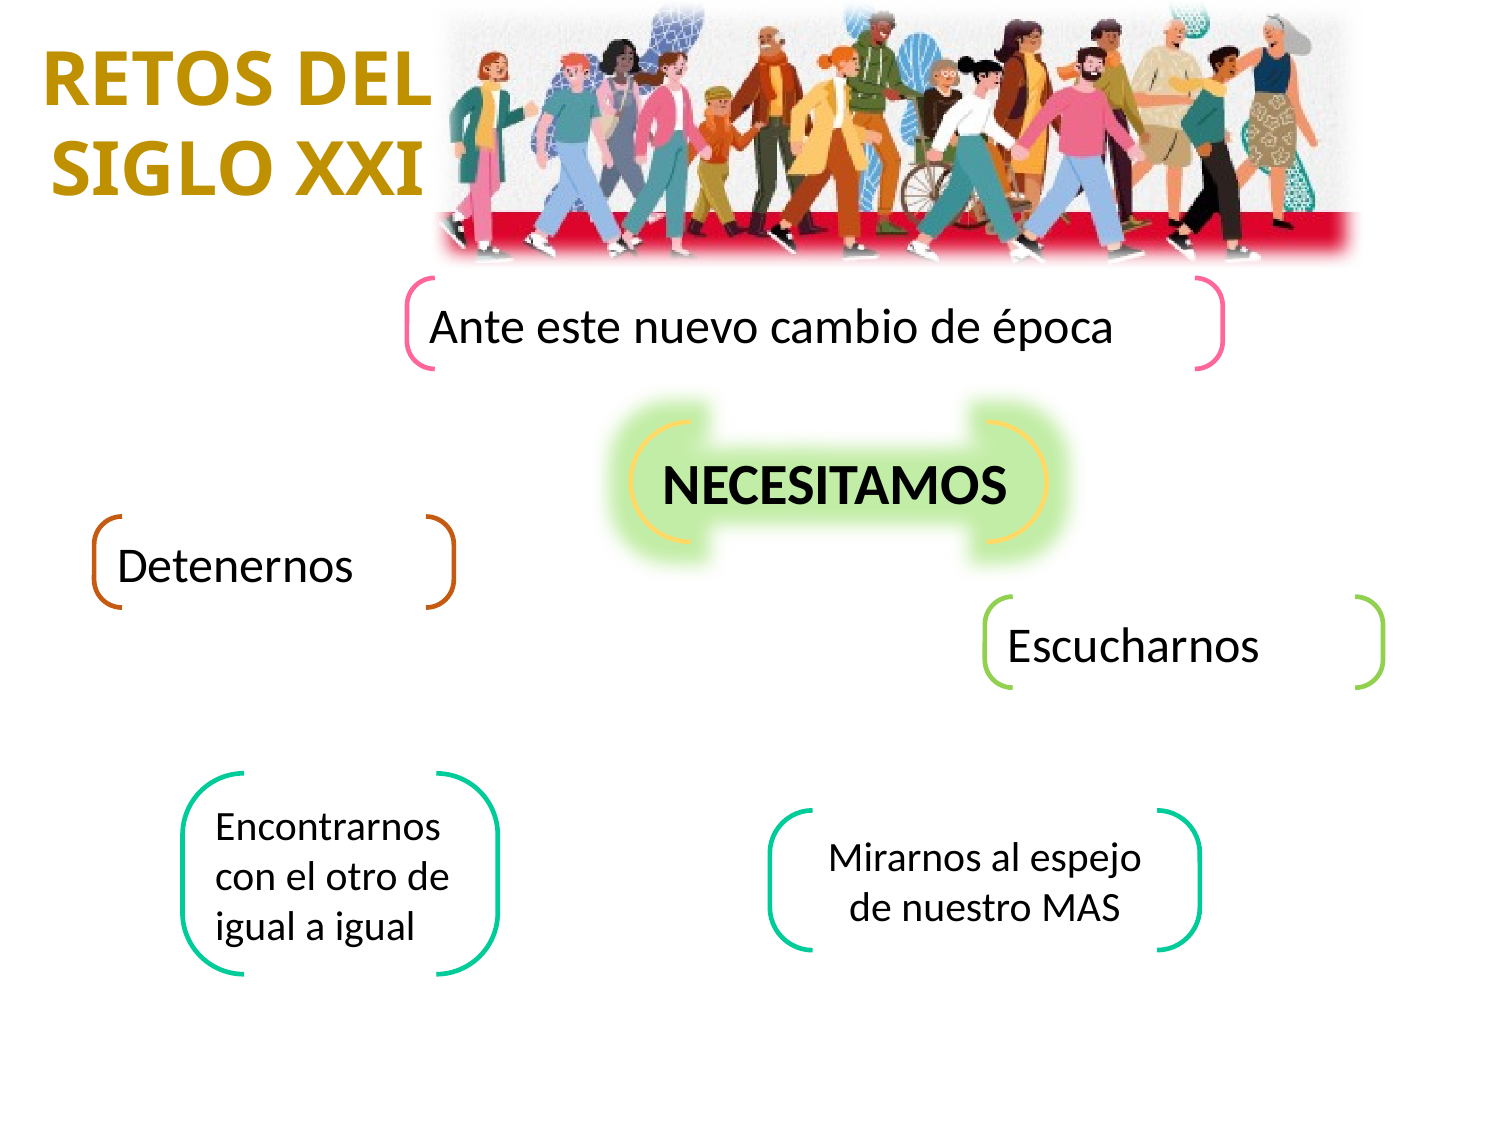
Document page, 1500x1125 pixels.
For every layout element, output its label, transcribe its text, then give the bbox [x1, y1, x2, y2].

text_box Ante este nuevo cambio de época [406, 277, 1223, 369]
text_box Encontrarnos con el otro de igual a igual [182, 773, 498, 975]
text_box Mirarnos al espejo de nuestro MAS [769, 810, 1200, 951]
picture [431, 0, 1364, 269]
text_box Detenernos [94, 516, 454, 608]
text_box Escucharnos [984, 596, 1384, 688]
text_box NECESITAMOS [630, 421, 1047, 542]
text_box RETOS DEL SIGLO XXI [0, 22, 431, 218]
